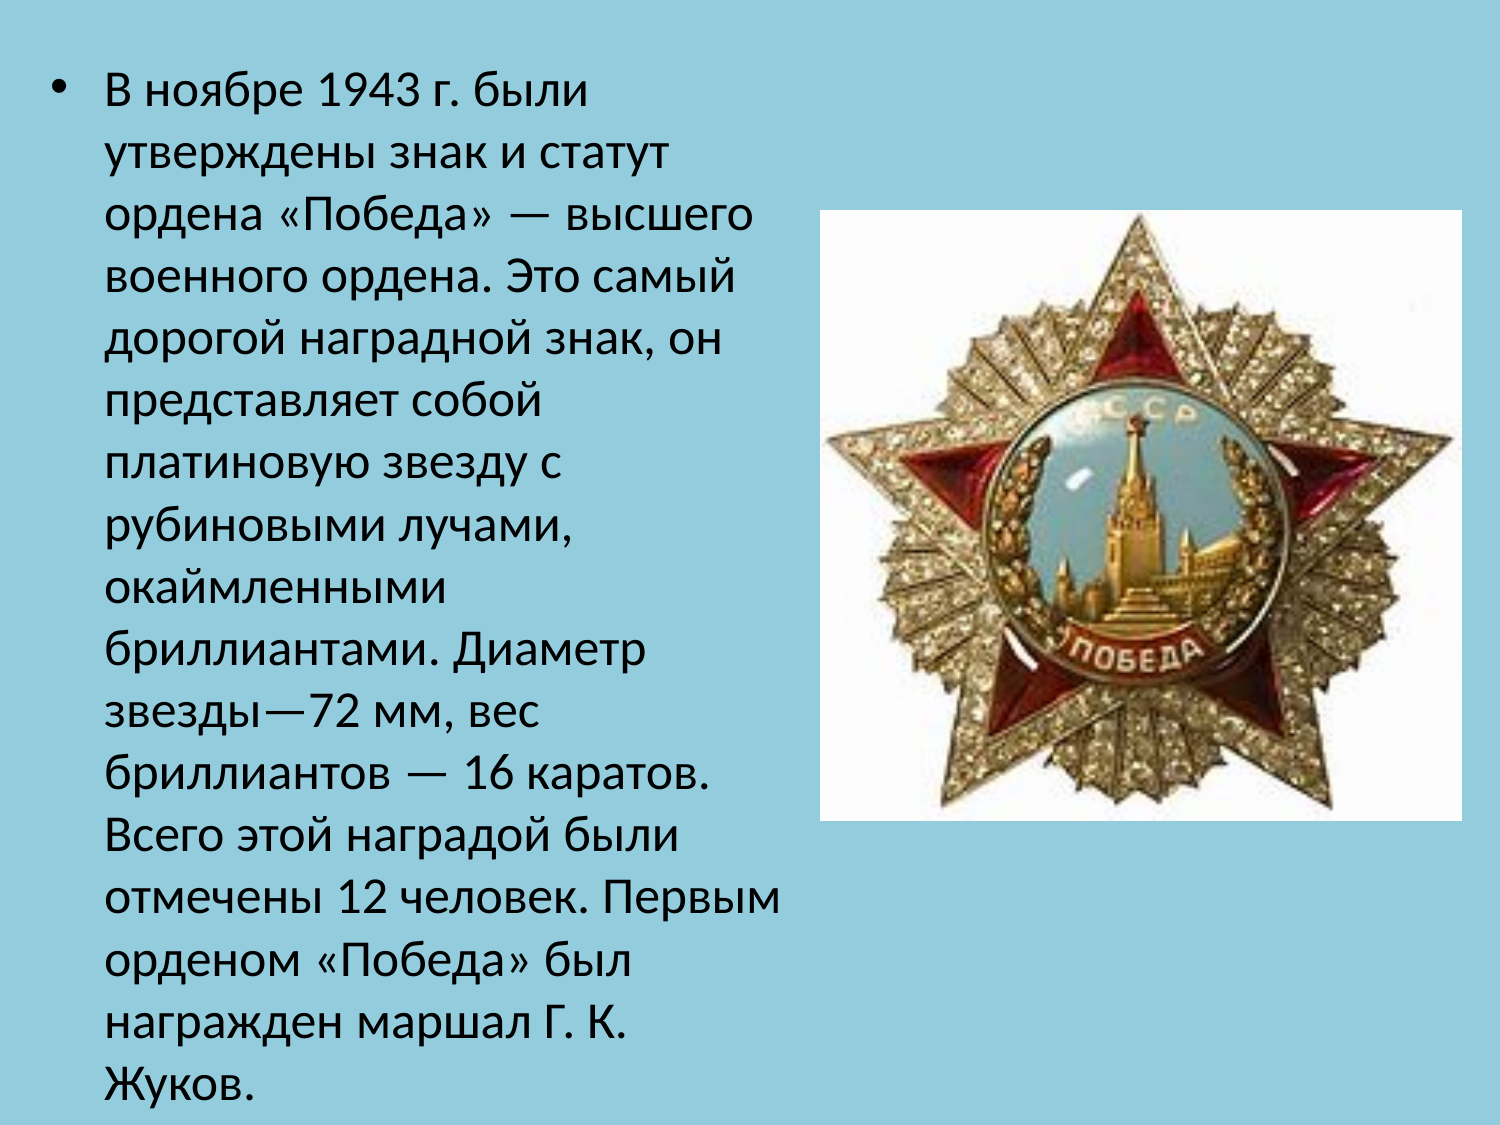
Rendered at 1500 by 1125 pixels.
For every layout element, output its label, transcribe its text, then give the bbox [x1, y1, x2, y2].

picture [820, 210, 1462, 821]
list В ноябре 1943 г. были утверждены знак и статут ордена «Победа» — высшего военного ордена. Это самый дорогой наградной знак, он представляет собой платиновую звезду с рубиновыми лучами, окаймленными бриллиантами. Диаметр звезды—72 мм, вес бриллиантов — 16 каратов. Всего этой наградой были отмечены 12 человек. Первым орденом «Победа» был награжден маршал Г. К. Жуков. [35, 46, 797, 1125]
